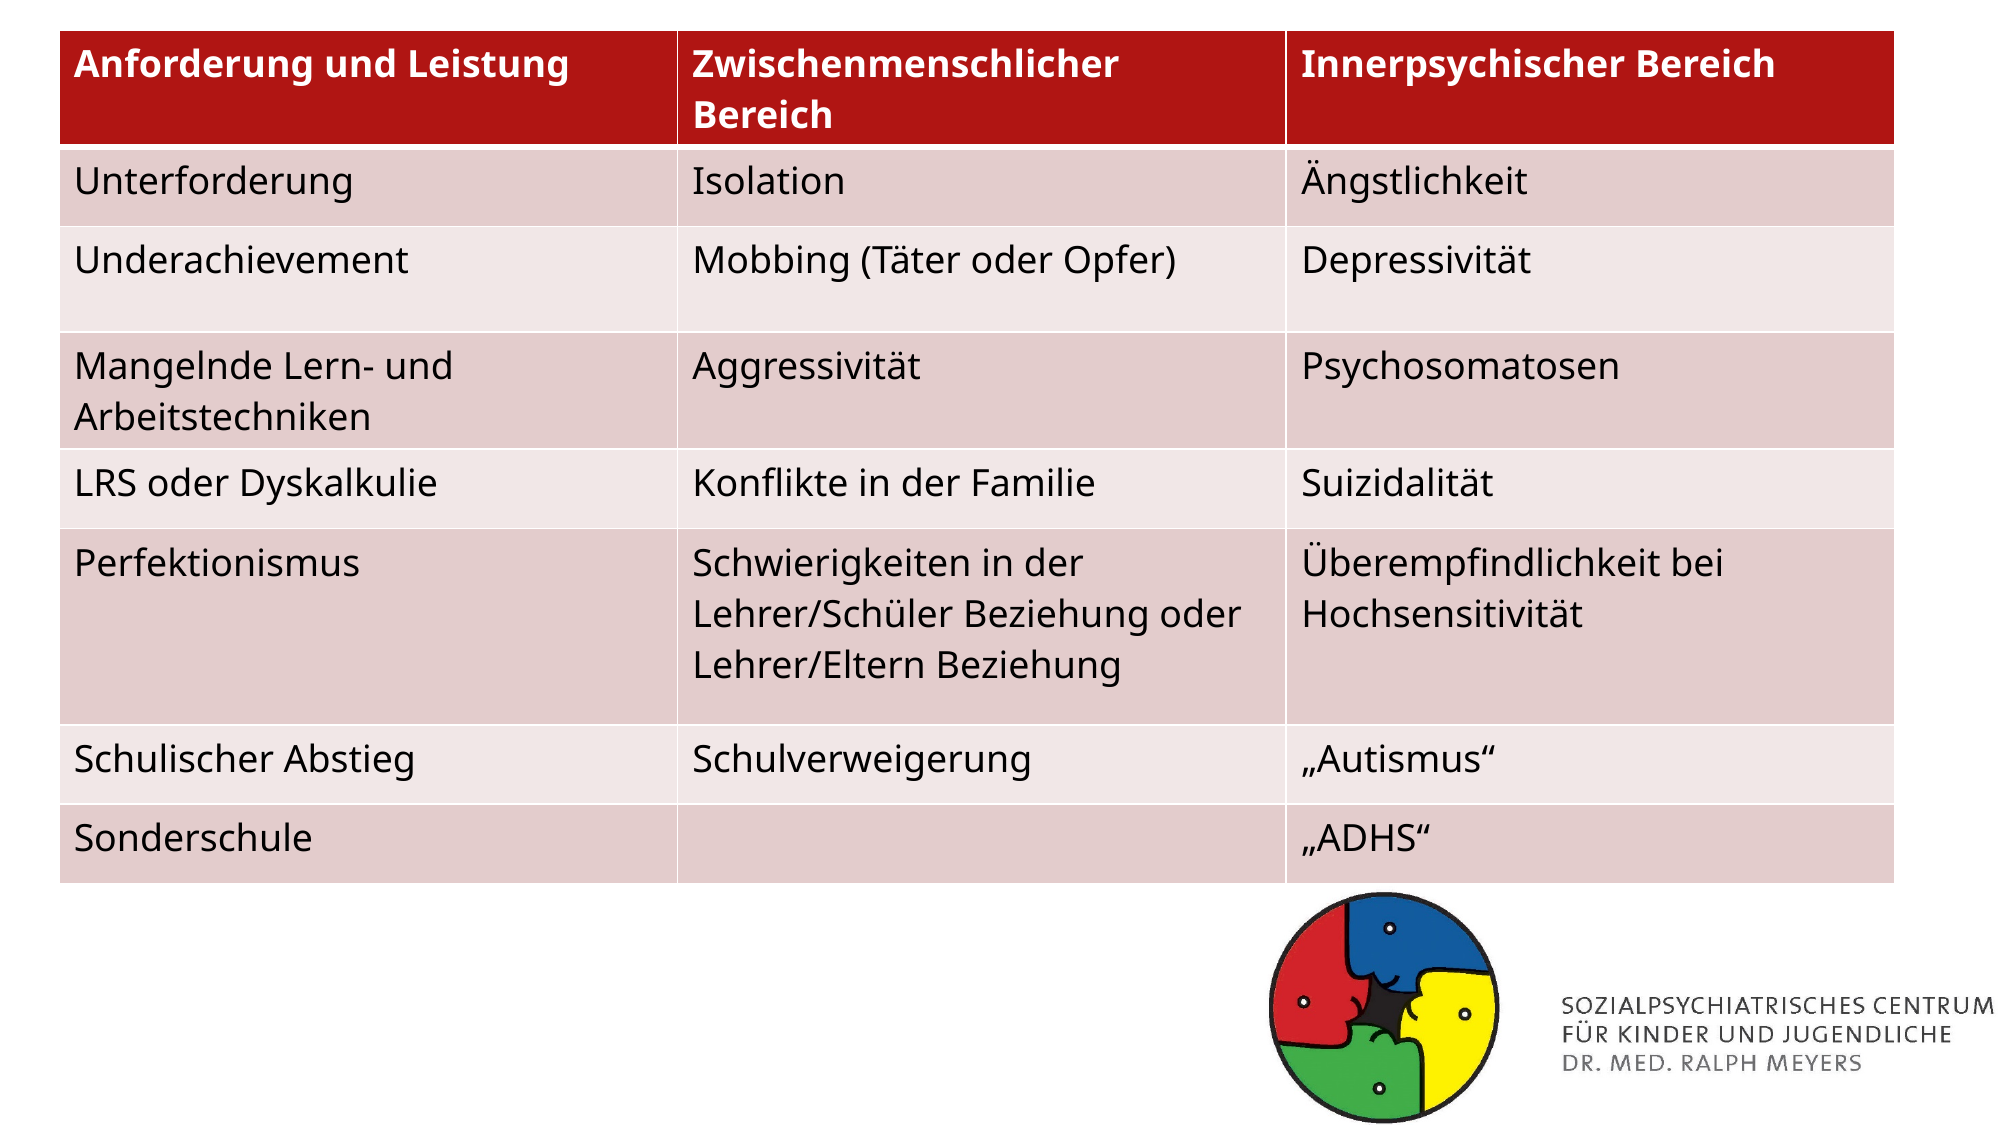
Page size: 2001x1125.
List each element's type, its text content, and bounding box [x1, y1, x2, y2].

table_header Innerpsychischer Bereich [1287, 31, 1894, 144]
table_cell Mangelnde Lern- und Arbeitstechniken [60, 333, 677, 448]
table_cell Depressivität [1287, 227, 1894, 331]
table_cell Konflikte in der Familie [678, 450, 1285, 528]
table_cell Schulischer Abstieg [60, 726, 677, 803]
table_cell Underachievement [60, 227, 677, 331]
picture [1260, 886, 2000, 1125]
table_cell Aggressivität [678, 333, 1285, 448]
table_cell Mobbing (Täter oder Opfer) [678, 227, 1285, 331]
table_cell Sonderschule [60, 805, 677, 883]
table_cell „ADHS“ [1287, 805, 1894, 883]
table_cell Schwierigkeiten in der Lehrer/Schüler Beziehung oder Lehrer/Eltern Beziehung [678, 529, 1285, 724]
table_header Anforderung und Leistung [60, 31, 677, 144]
table_cell Schulverweigerung [678, 726, 1285, 803]
table_cell LRS oder Dyskalkulie [60, 450, 677, 528]
table_cell Psychosomatosen [1287, 333, 1894, 448]
table_cell Unterforderung [60, 150, 677, 226]
table_header Zwischenmenschlicher Bereich [678, 31, 1285, 144]
table_cell Überempfindlichkeit bei Hochsensitivität [1287, 529, 1894, 724]
table_cell Ängstlichkeit [1287, 150, 1894, 226]
table_cell Perfektionismus [60, 529, 677, 724]
table_cell Isolation [678, 150, 1285, 226]
table_cell Suizidalität [1287, 450, 1894, 528]
table_cell „Autismus“ [1287, 726, 1894, 803]
table_cell [678, 805, 1285, 883]
